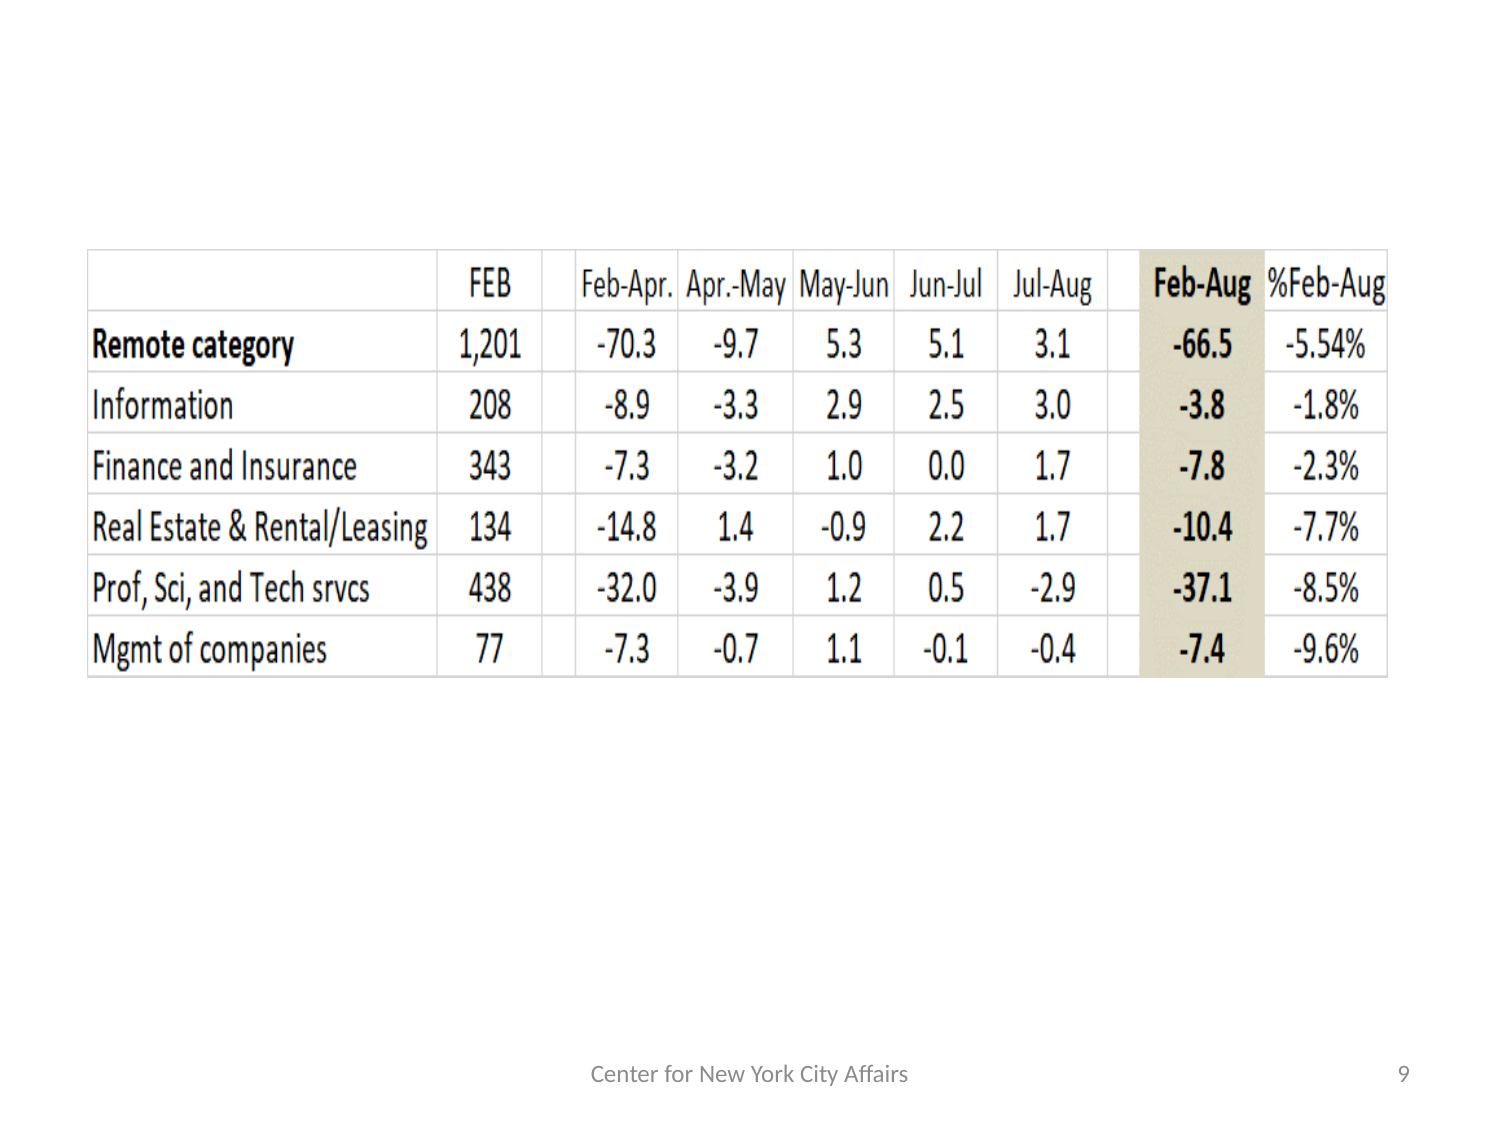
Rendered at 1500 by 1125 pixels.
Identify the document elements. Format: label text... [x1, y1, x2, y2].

slide_number 9 [1074, 1042, 1425, 1103]
picture [87, 249, 1388, 678]
footer Center for New York City Affairs [512, 1042, 988, 1103]
